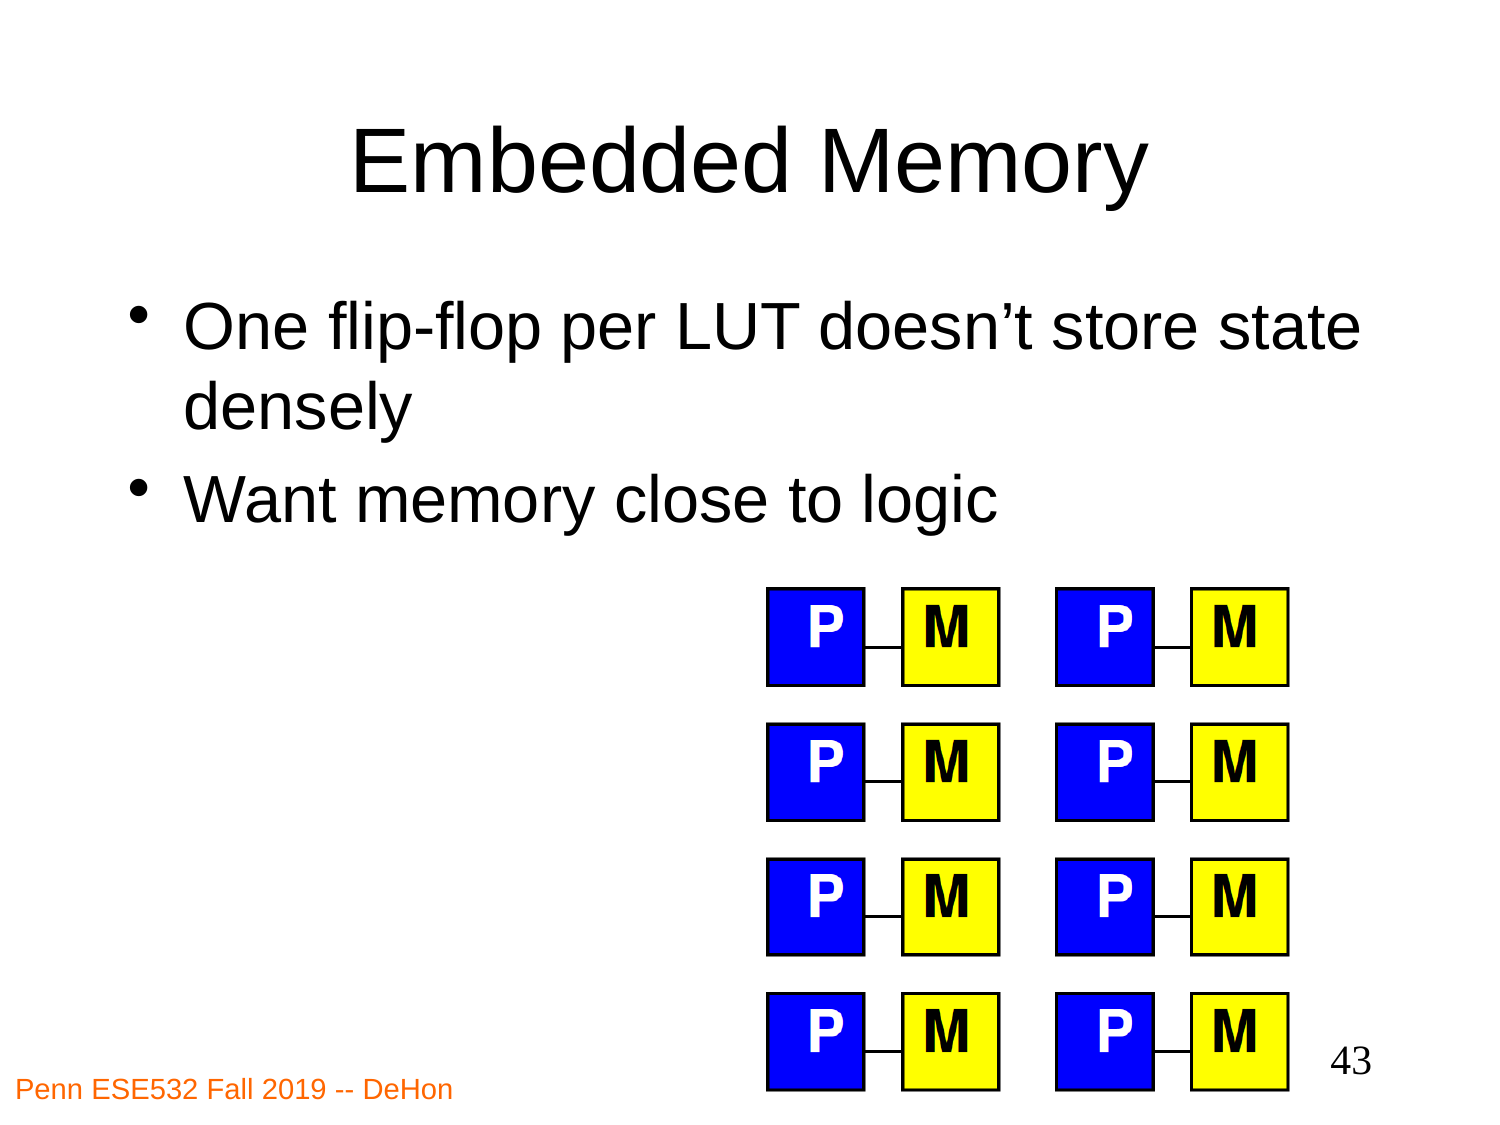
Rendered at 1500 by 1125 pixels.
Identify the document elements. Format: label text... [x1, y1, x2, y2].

slide_number Penn ESE532 Fall 2019 -- DeHon [0, 1062, 688, 1125]
picture [762, 587, 1291, 1092]
list One flip-flop per LUT doesn’t store state densely Want memory close to logic [112, 274, 1388, 951]
title Embedded Memory [112, 62, 1388, 251]
slide_number 43 [1074, 1024, 1388, 1101]
